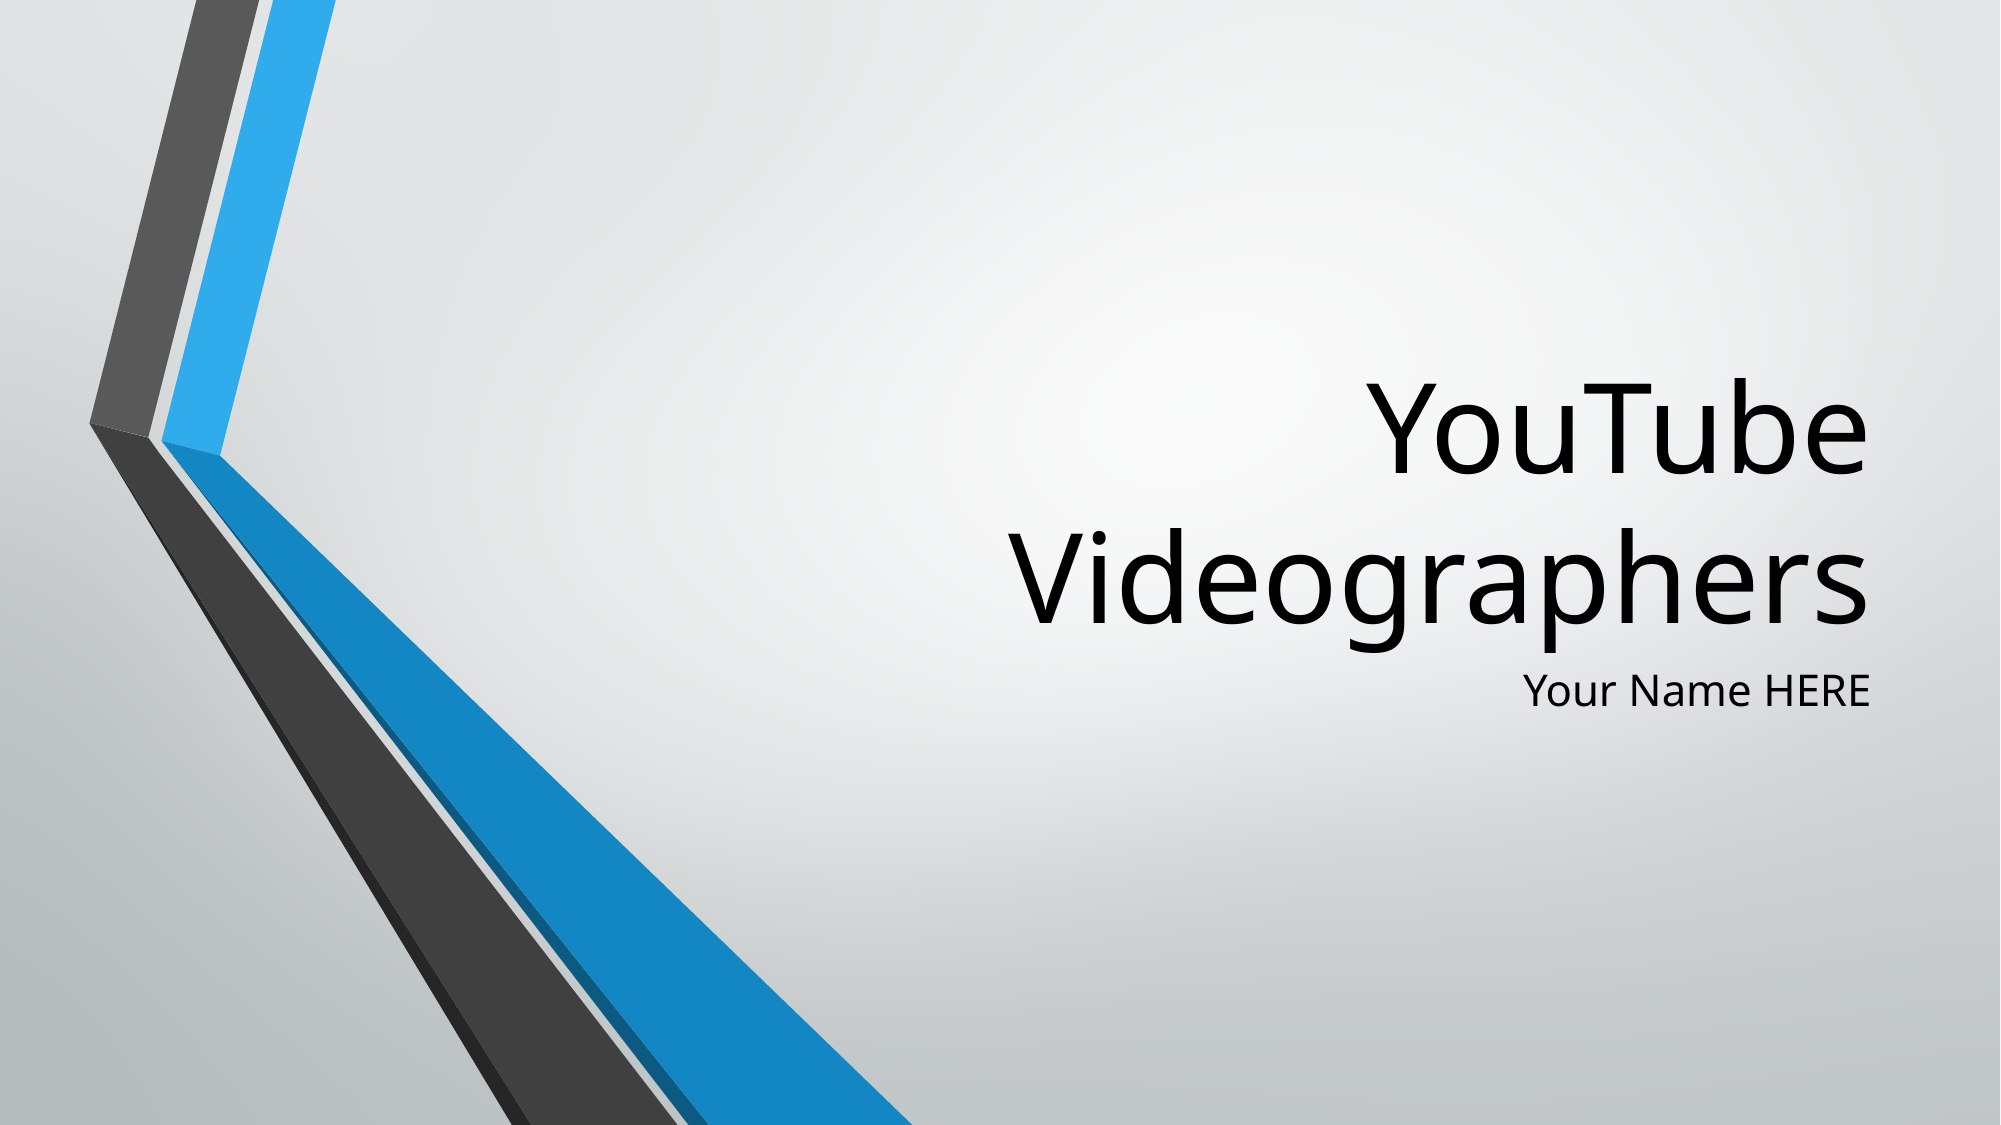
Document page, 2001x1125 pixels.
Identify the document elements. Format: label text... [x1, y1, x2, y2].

title YouTube Videographers [480, 226, 1887, 656]
subtitle Your Name HERE [740, 655, 1887, 884]
